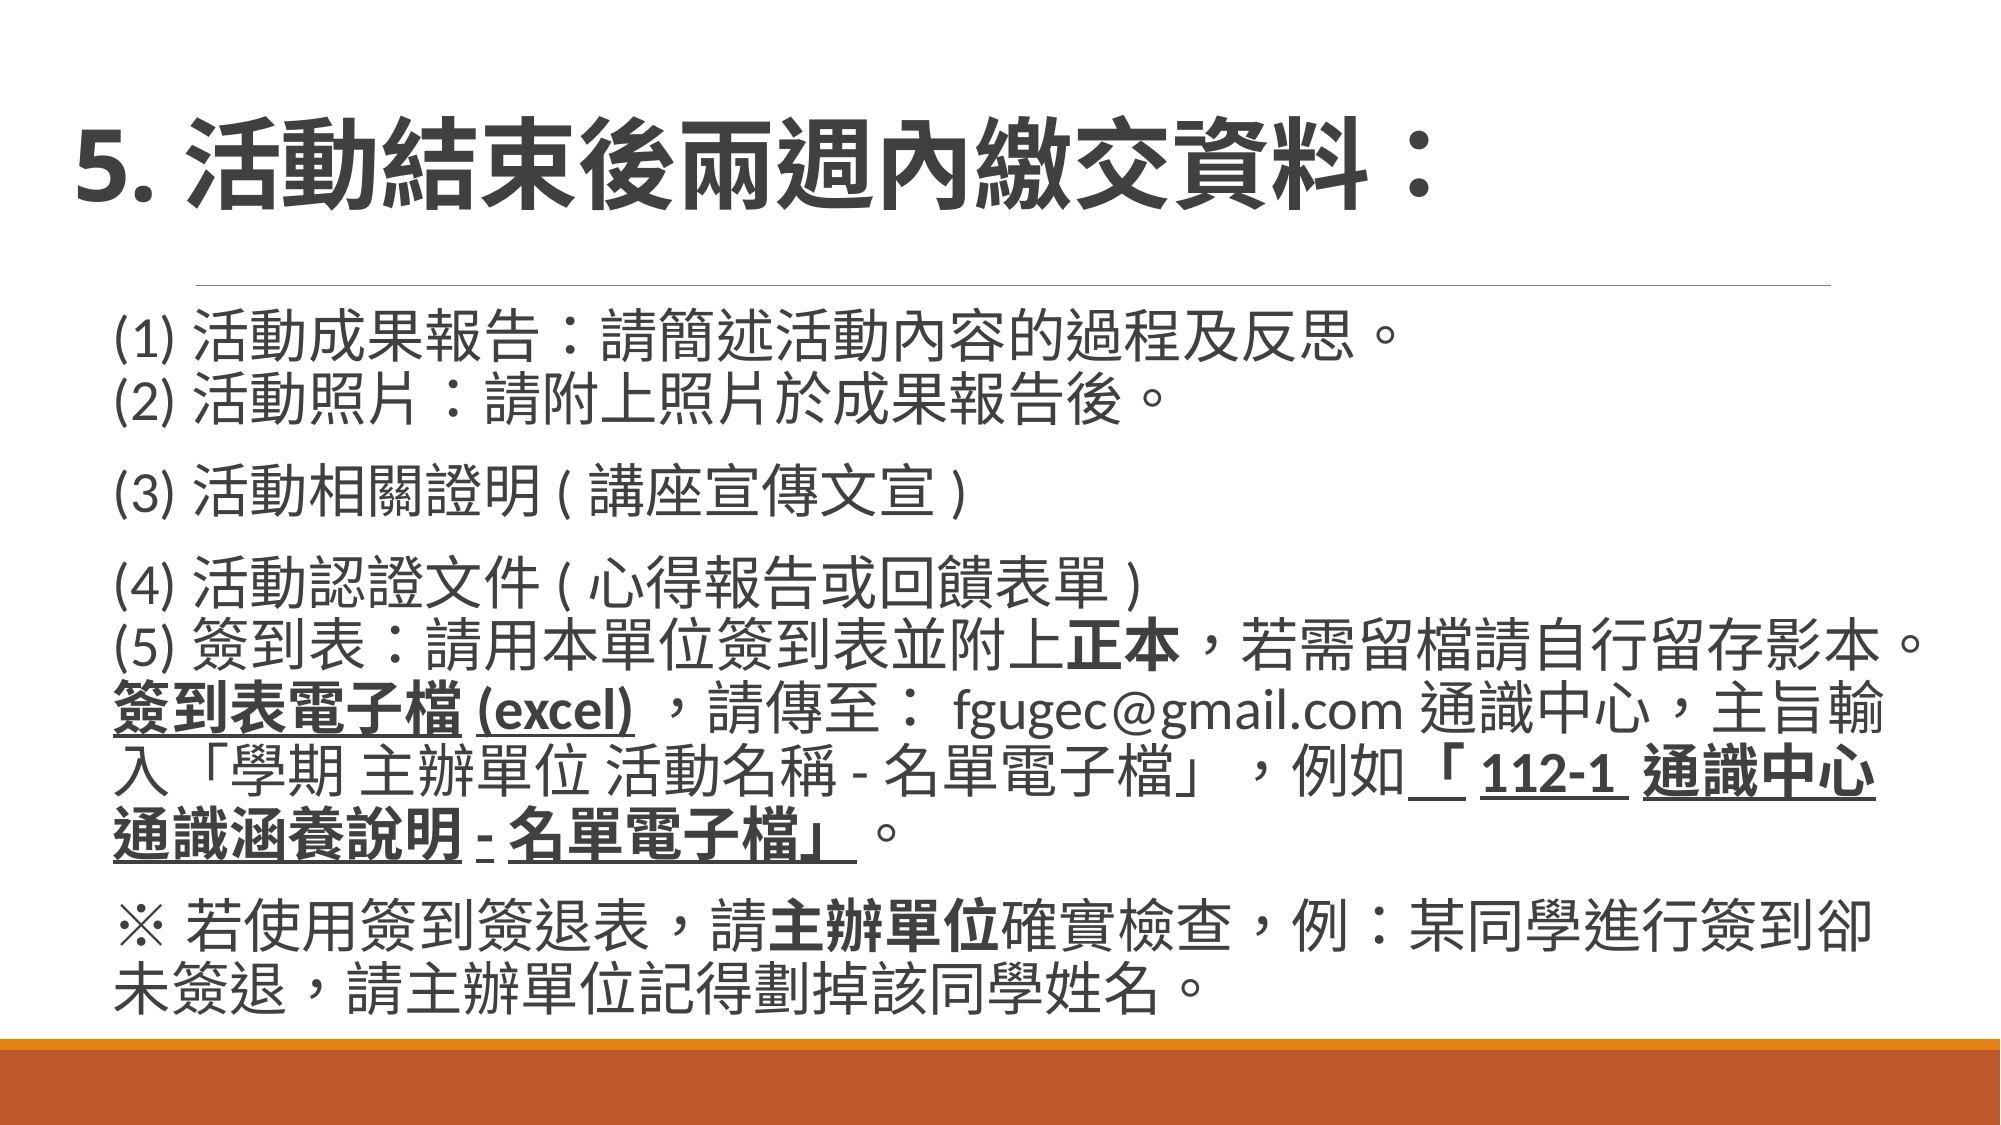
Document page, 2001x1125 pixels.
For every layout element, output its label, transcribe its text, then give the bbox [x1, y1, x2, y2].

list (1)活動成果報告：請簡述活動內容的過程及反思。 (2)活動照片：請附上照片於成果報告後。 (3)活動相關證明(講座宣傳文宣) (4)活動認證文件(心得報告或回饋表單) (5)簽到表：請用本單位簽到表並附上正本，若需留檔請自行留存影本。簽到表電子檔(excel)，請傳至：fgugec@gmail.com通識中心，主旨輸入「學期 主辦單位 活動名稱-名單電子檔」，例如「112-1 通識中心 通識涵養說明-名單電子檔」。 ※若使用簽到簽退表，請主辦單位確實檢查，例：某同學進行簽到卻未簽退，請主辦單位記得劃掉該同學姓名。 [97, 299, 1933, 1077]
title 5.活動結束後兩週內繳交資料： [58, 12, 1784, 230]
